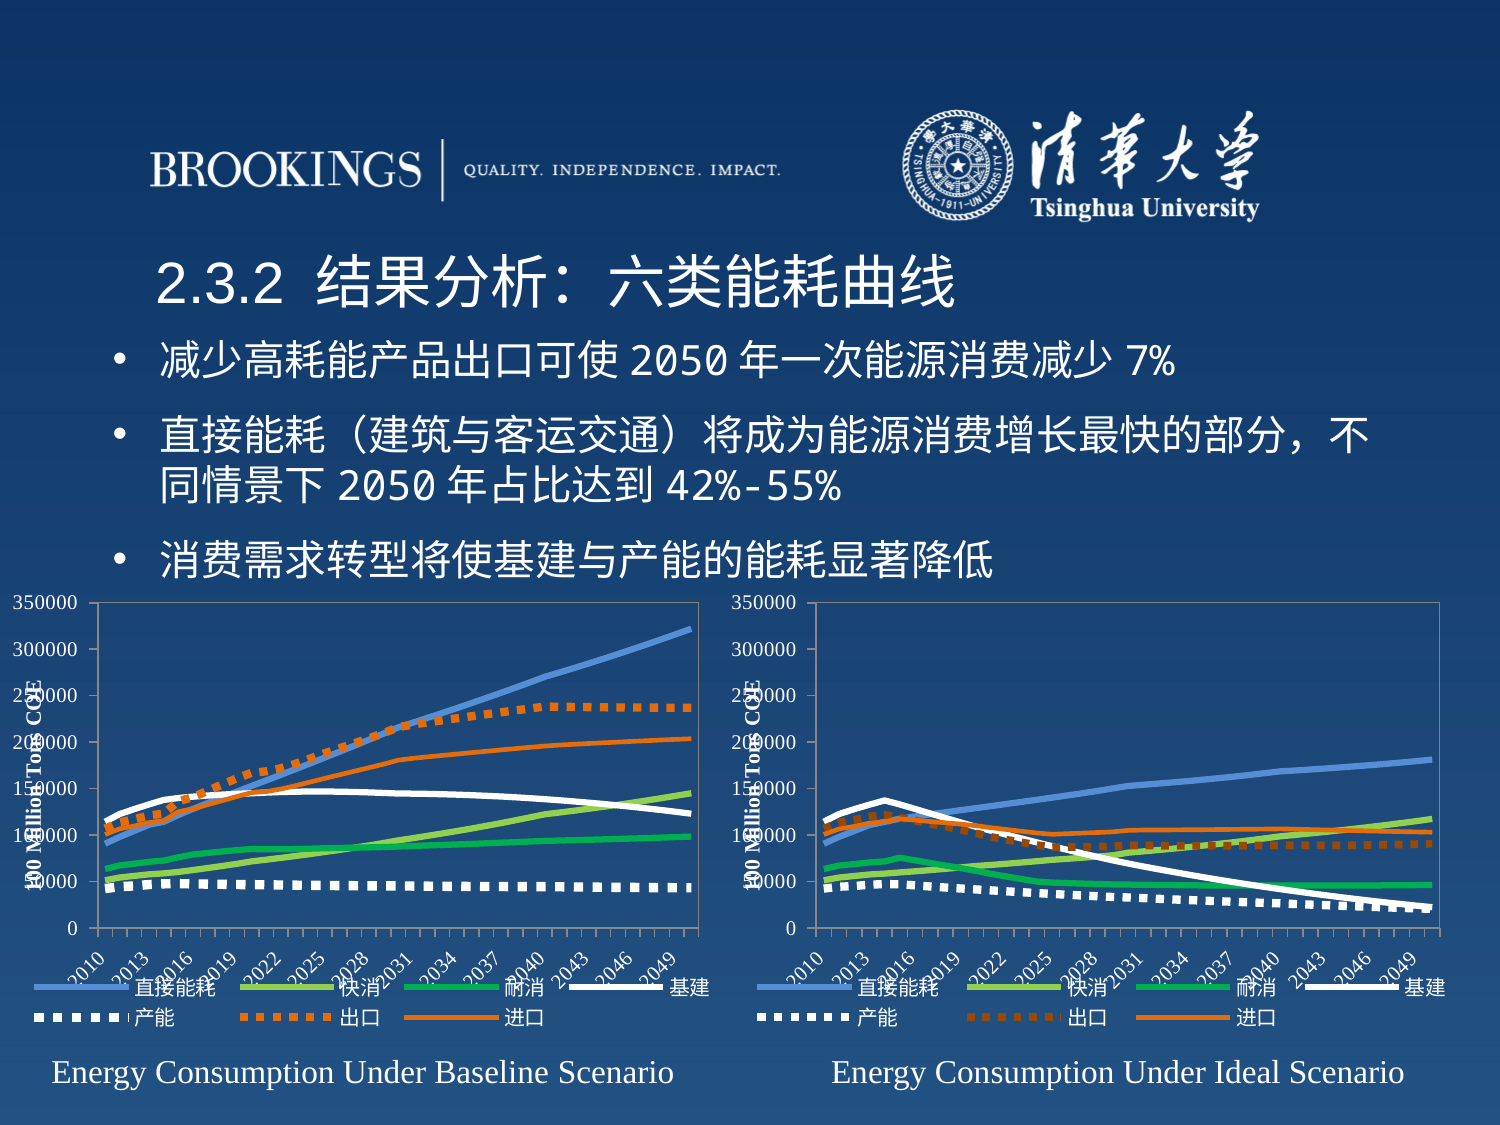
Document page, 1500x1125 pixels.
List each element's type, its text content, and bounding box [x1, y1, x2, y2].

chart [12, 579, 1472, 1034]
text_box Energy Consumption Under Baseline Scenario [36, 1043, 755, 1098]
picture [0, 0, 1500, 1125]
title 2.3.2 结果分析：六类能耗曲线 [140, 233, 1360, 324]
text_box 减少高耗能产品出口可使2050年一次能源消费减少7% 直接能耗（建筑与客运交通）将成为能源消费增长最快的部分，不同情景下2050年占比达到42%-55% 消费需求转型将使基建与产能的能耗显著降低 [97, 326, 1412, 578]
text_box Energy Consumption Under Ideal Scenario [816, 1043, 1500, 1098]
